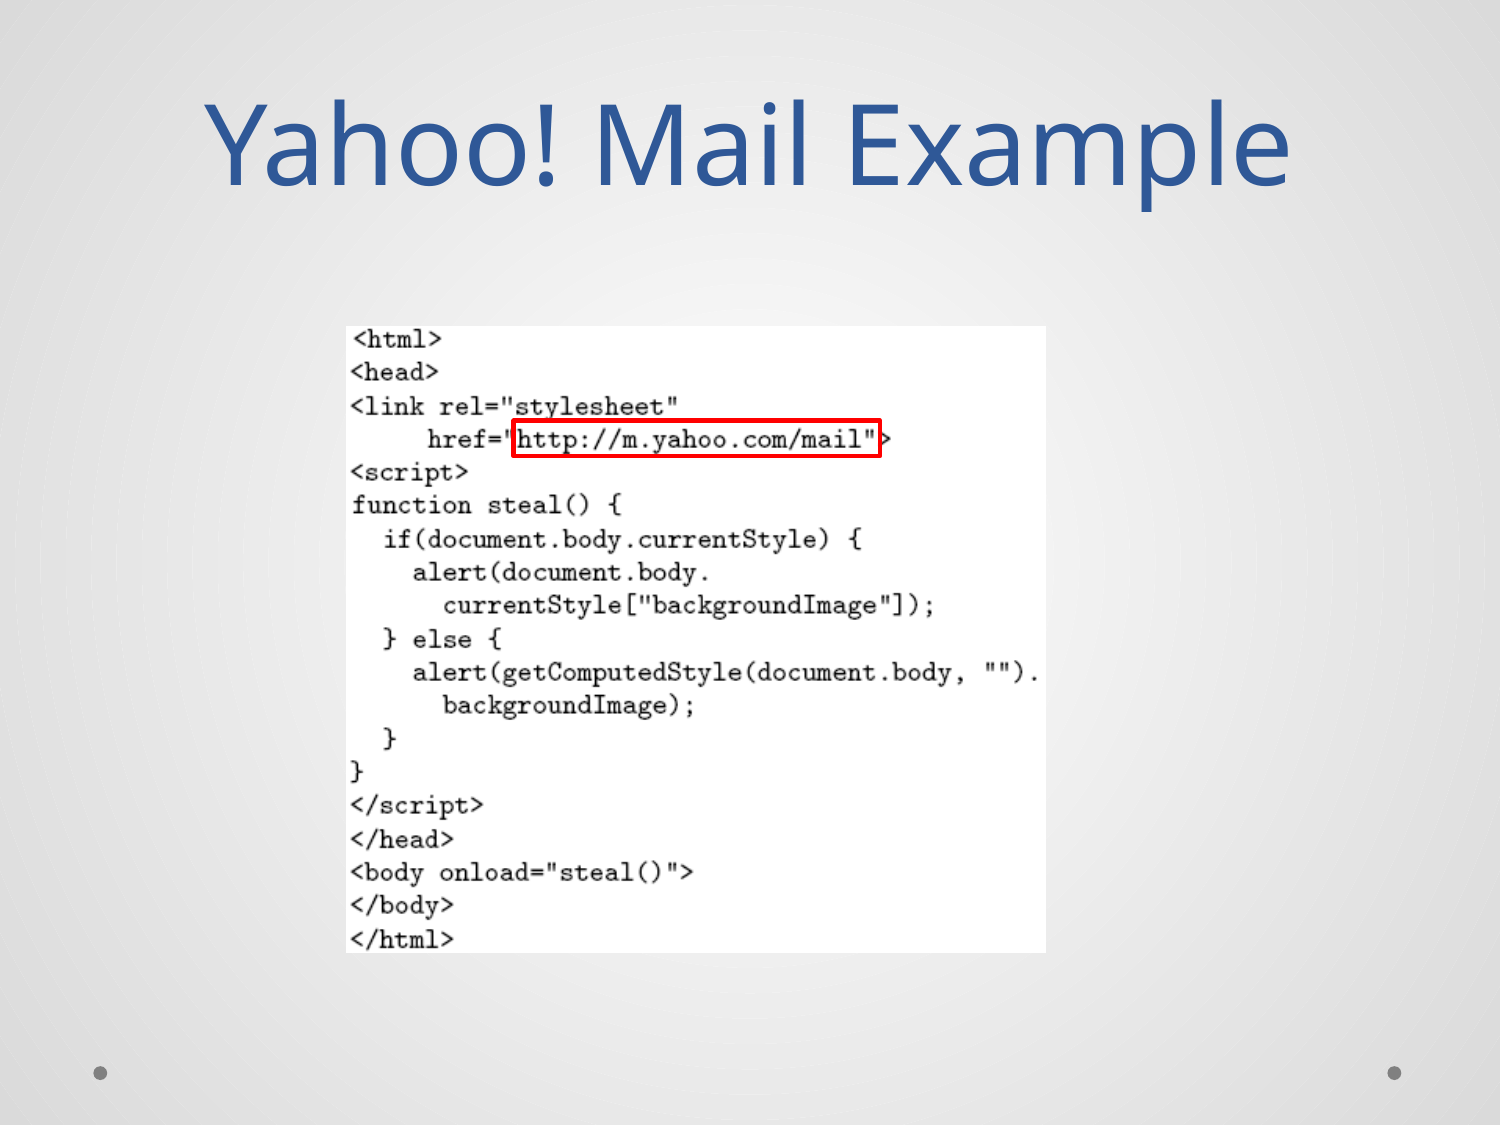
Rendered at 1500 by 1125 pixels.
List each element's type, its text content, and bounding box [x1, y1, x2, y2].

title Yahoo! Mail Example [75, 19, 1425, 216]
picture [346, 325, 1046, 954]
